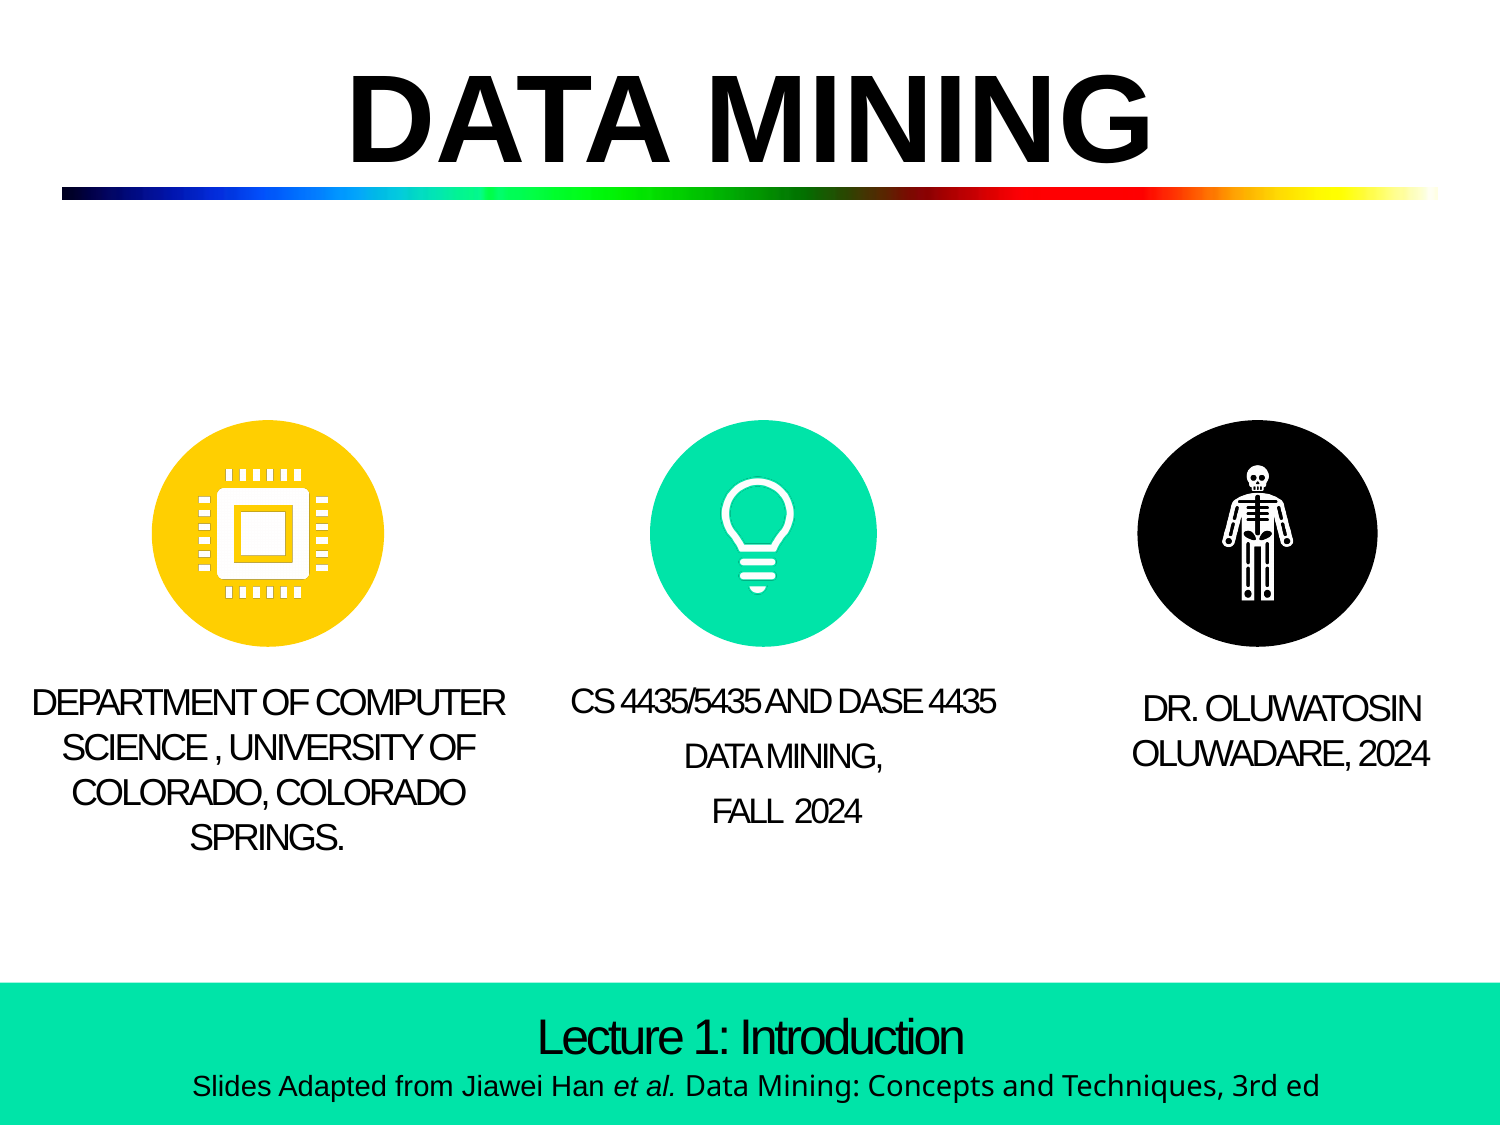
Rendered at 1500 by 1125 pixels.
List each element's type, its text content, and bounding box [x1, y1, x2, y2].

picture [382, 187, 1438, 200]
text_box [30, 319, 1469, 913]
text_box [0, 982, 1500, 1125]
title DATA MINING [112, 58, 1388, 188]
picture [62, 187, 355, 200]
